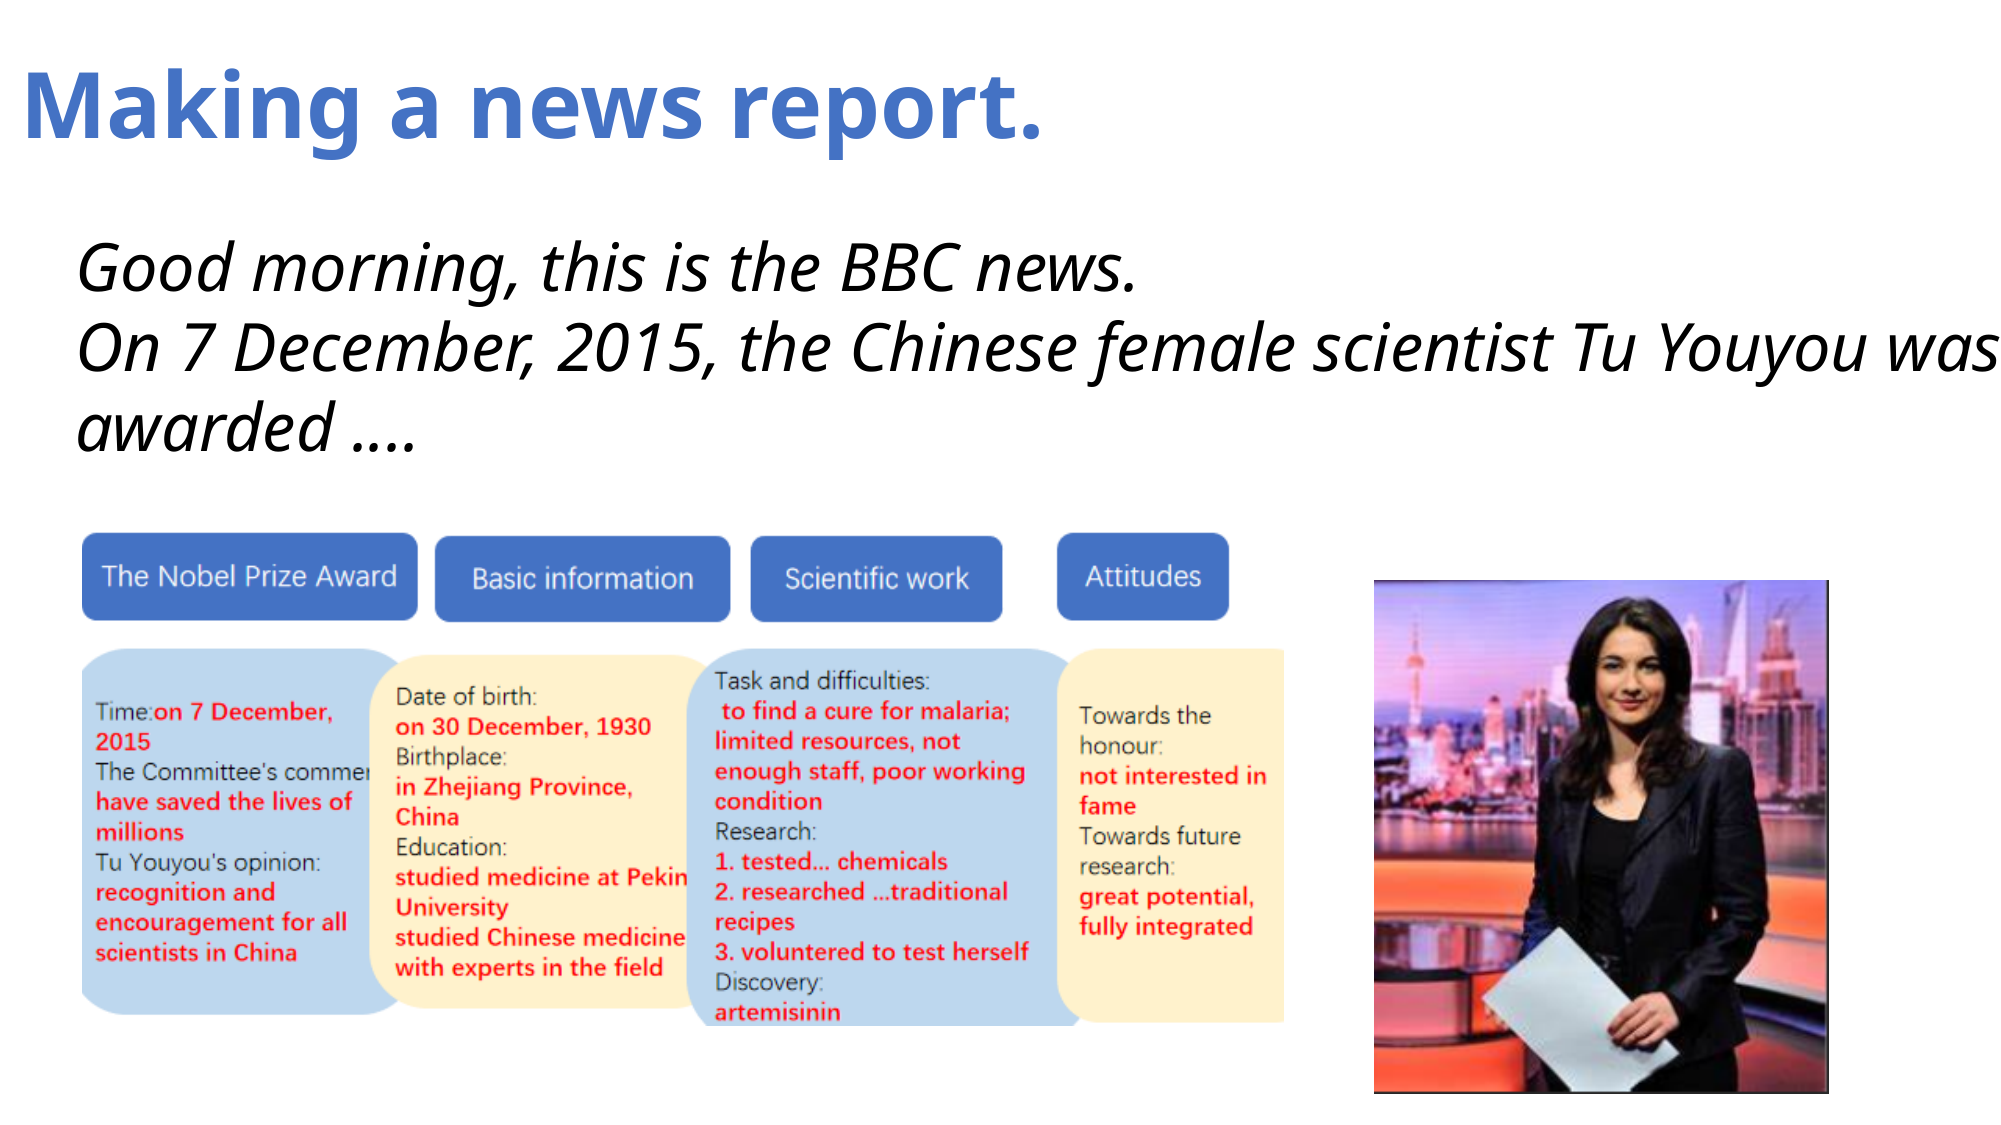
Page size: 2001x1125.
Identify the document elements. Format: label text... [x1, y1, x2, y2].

text_box Good morning, this is the BBC news. On 7 December, 2015, the Chinese female scientist Tu Youyou was awarded .... [60, 217, 2000, 473]
title Making a news report. [5, 0, 1964, 218]
picture [1374, 580, 1829, 1094]
picture [82, 530, 1284, 1026]
